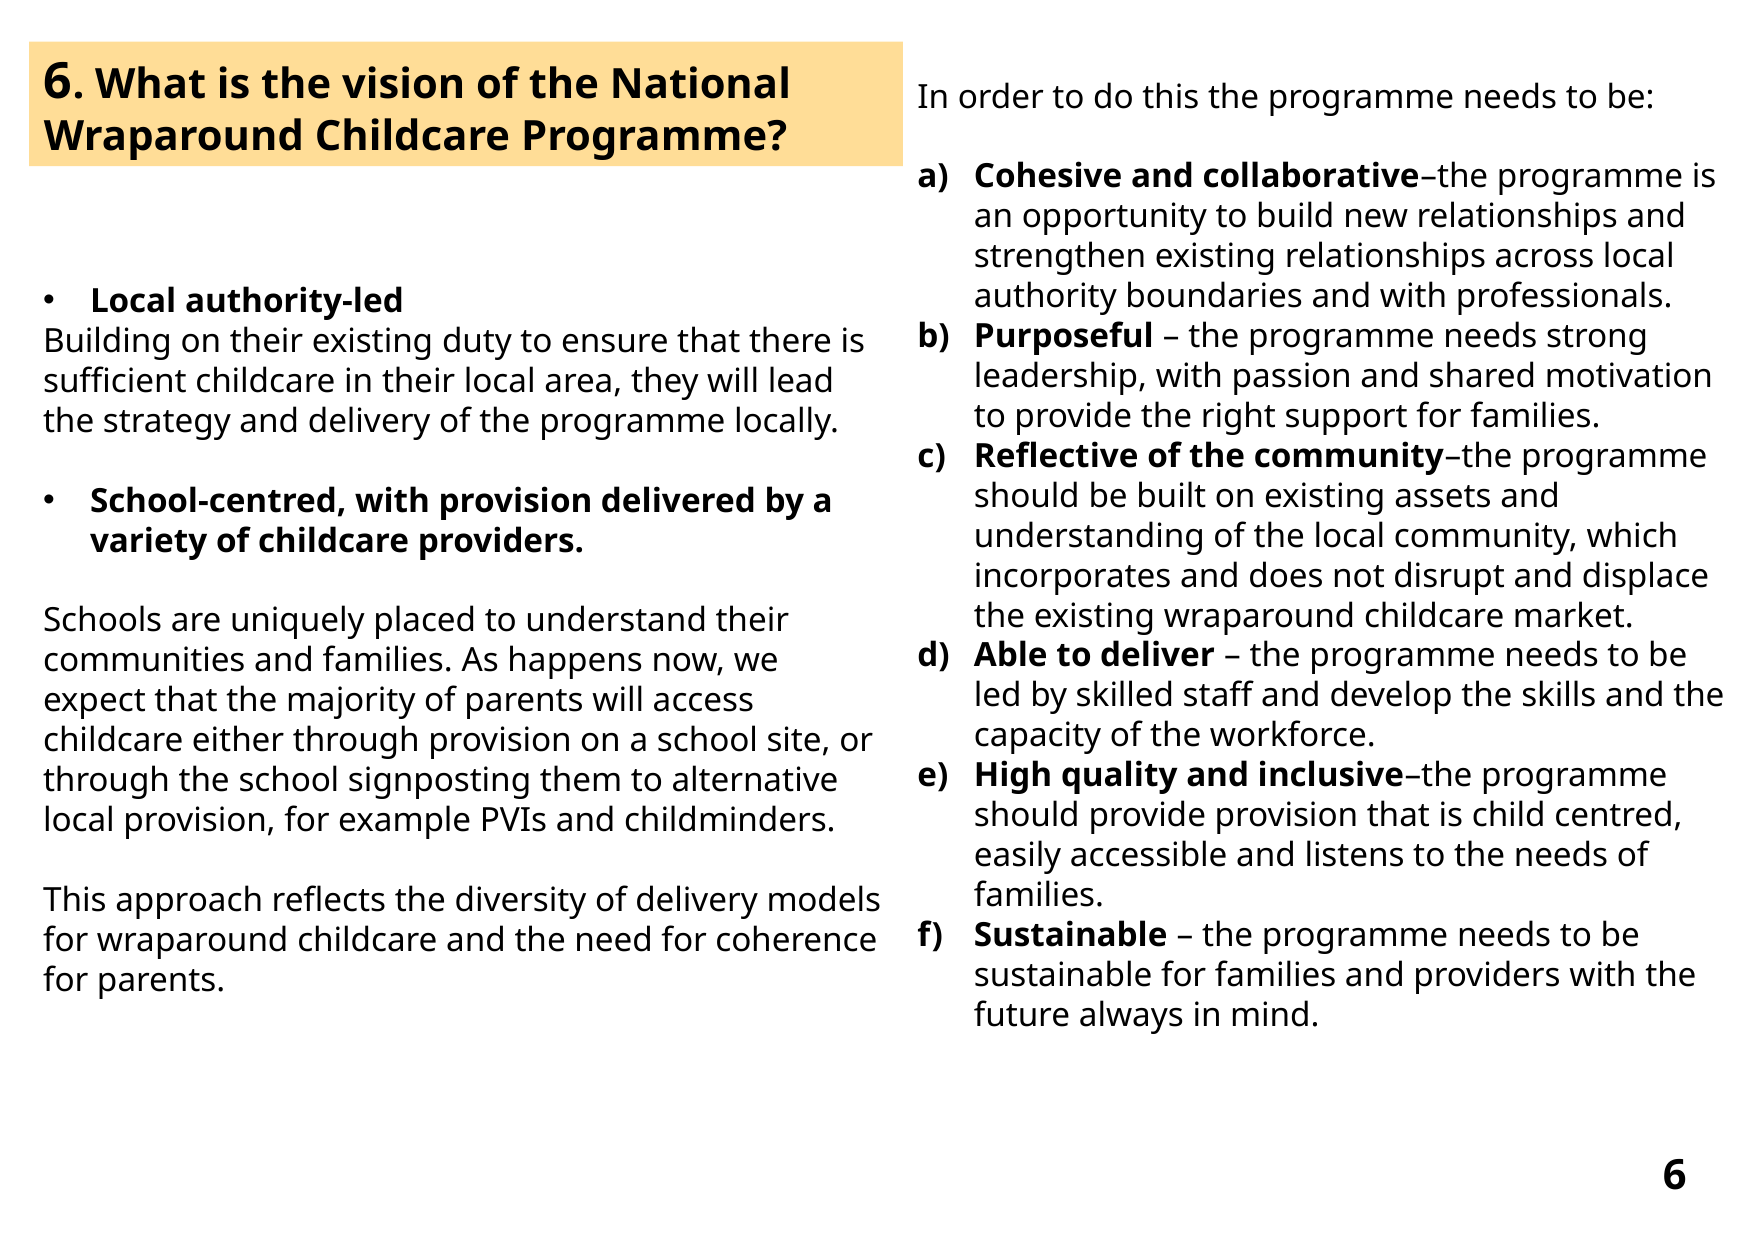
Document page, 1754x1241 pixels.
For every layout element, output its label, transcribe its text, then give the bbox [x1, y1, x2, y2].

text_box Local authority-led Building on their existing duty to ensure that there is sufficient childcare in their local area, they will lead the strategy and delivery of the programme locally. School-centred, with provision delivered by a variety of childcare providers. Schools are uniquely placed to understand their communities and families. As happens now, we expect that the majority of parents will access childcare either through provision on a school site, or through the school signposting them to alternative local provision, for example PVIs and childminders. This approach reflects the diversity of delivery models for wraparound childcare and the need for coherence for parents. [28, 271, 900, 1006]
text_box In order to do this the programme needs to be: Cohesive and collaborative–the programme is an opportunity to build new relationships and strengthen existing relationships across local authority boundaries and with professionals. Purposeful – the programme needs strong leadership, with passion and shared motivation to provide the right support for families. Reflective of the community–the programme should be built on existing assets and understanding of the local community, which incorporates and does not disrupt and displace the existing wraparound childcare market. Able to deliver – the programme needs to be led by skilled staff and develop the skills and the capacity of the workforce. High quality and inclusive–the programme should provide provision that is child centred, easily accessible and listens to the needs of families. Sustainable – the programme needs to be sustainable for families and providers with the future always in mind. [902, 67, 1754, 1041]
text_box 6. What is the vision of the National Wraparound Childcare Programme? [29, 41, 903, 167]
text_box 6 [1634, 1140, 1716, 1205]
